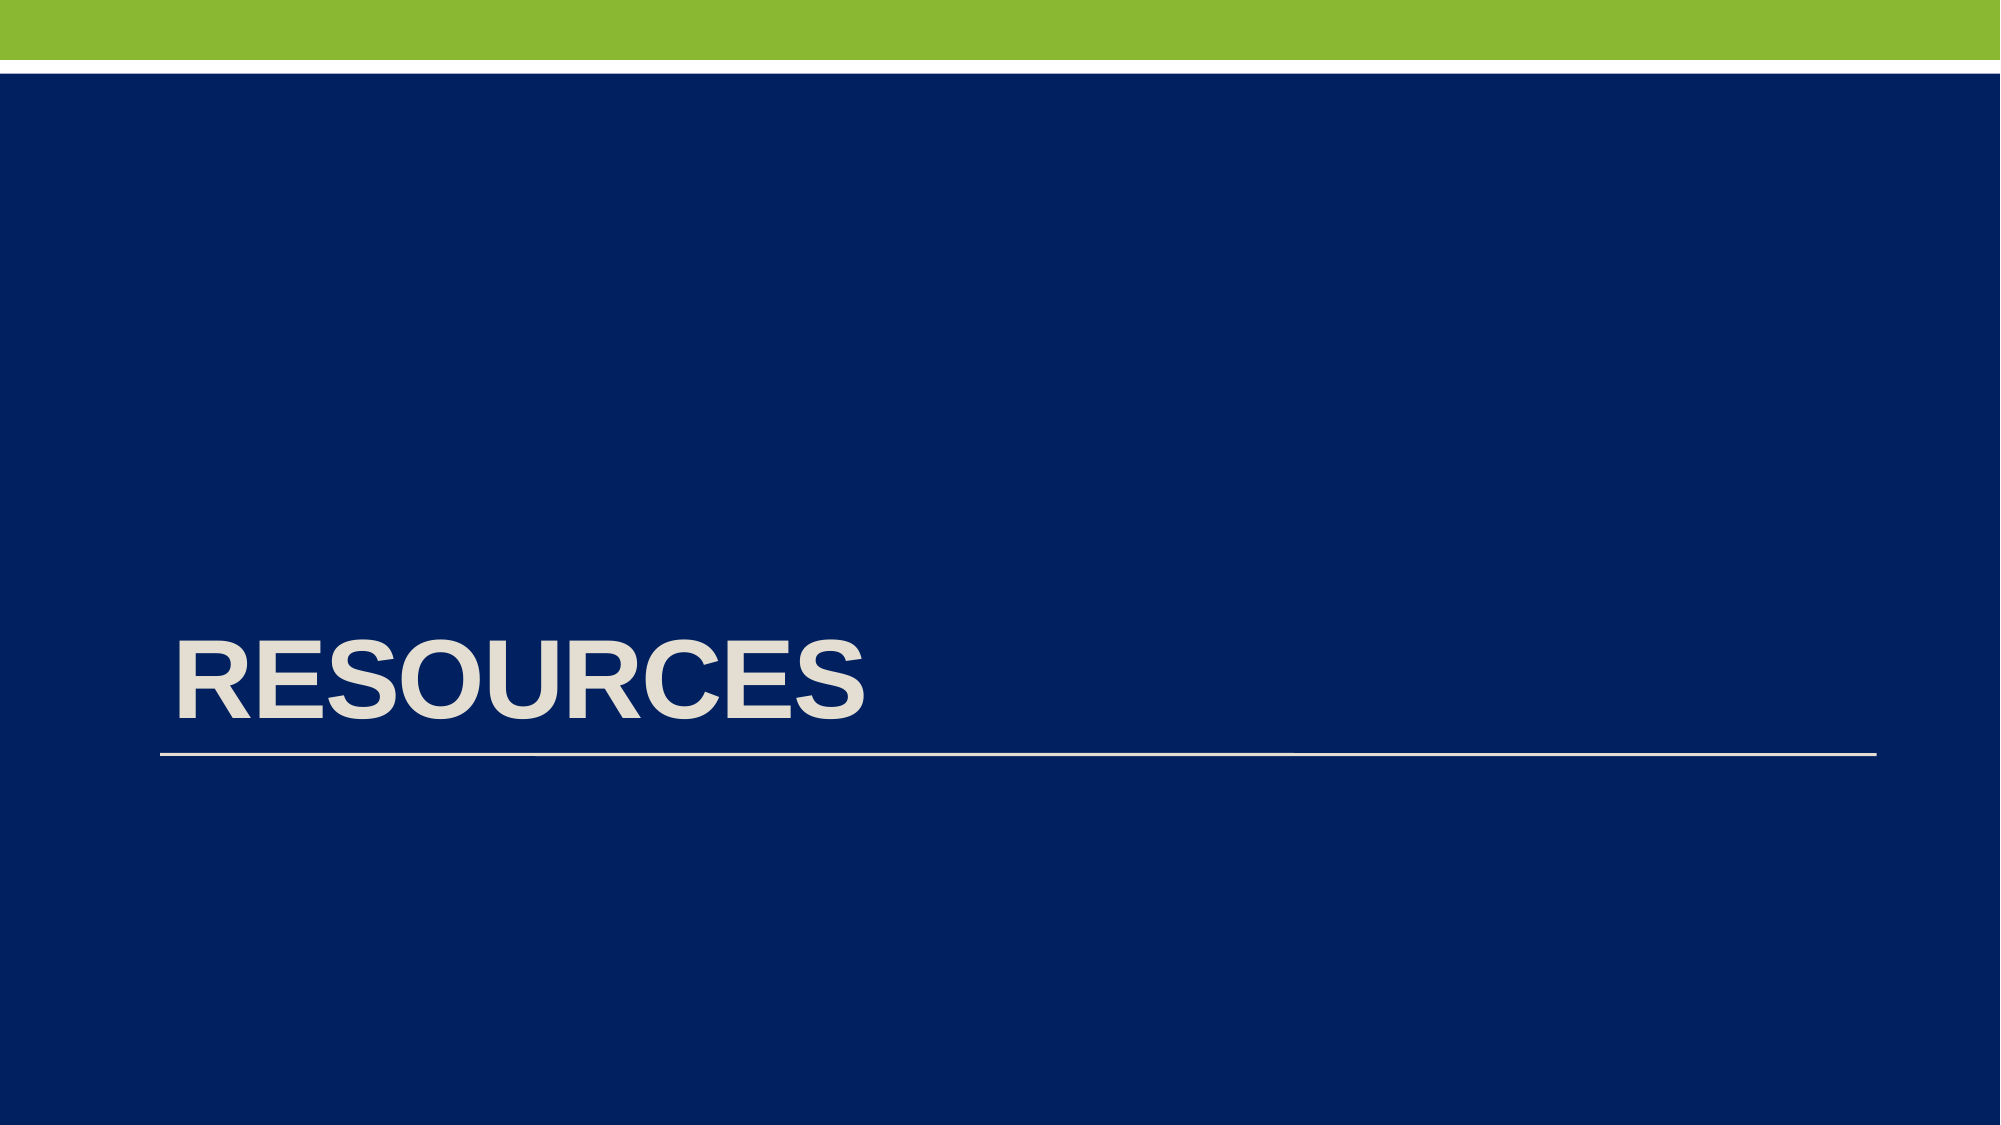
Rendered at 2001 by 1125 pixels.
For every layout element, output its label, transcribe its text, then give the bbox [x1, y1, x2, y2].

title resources [157, 387, 1858, 749]
